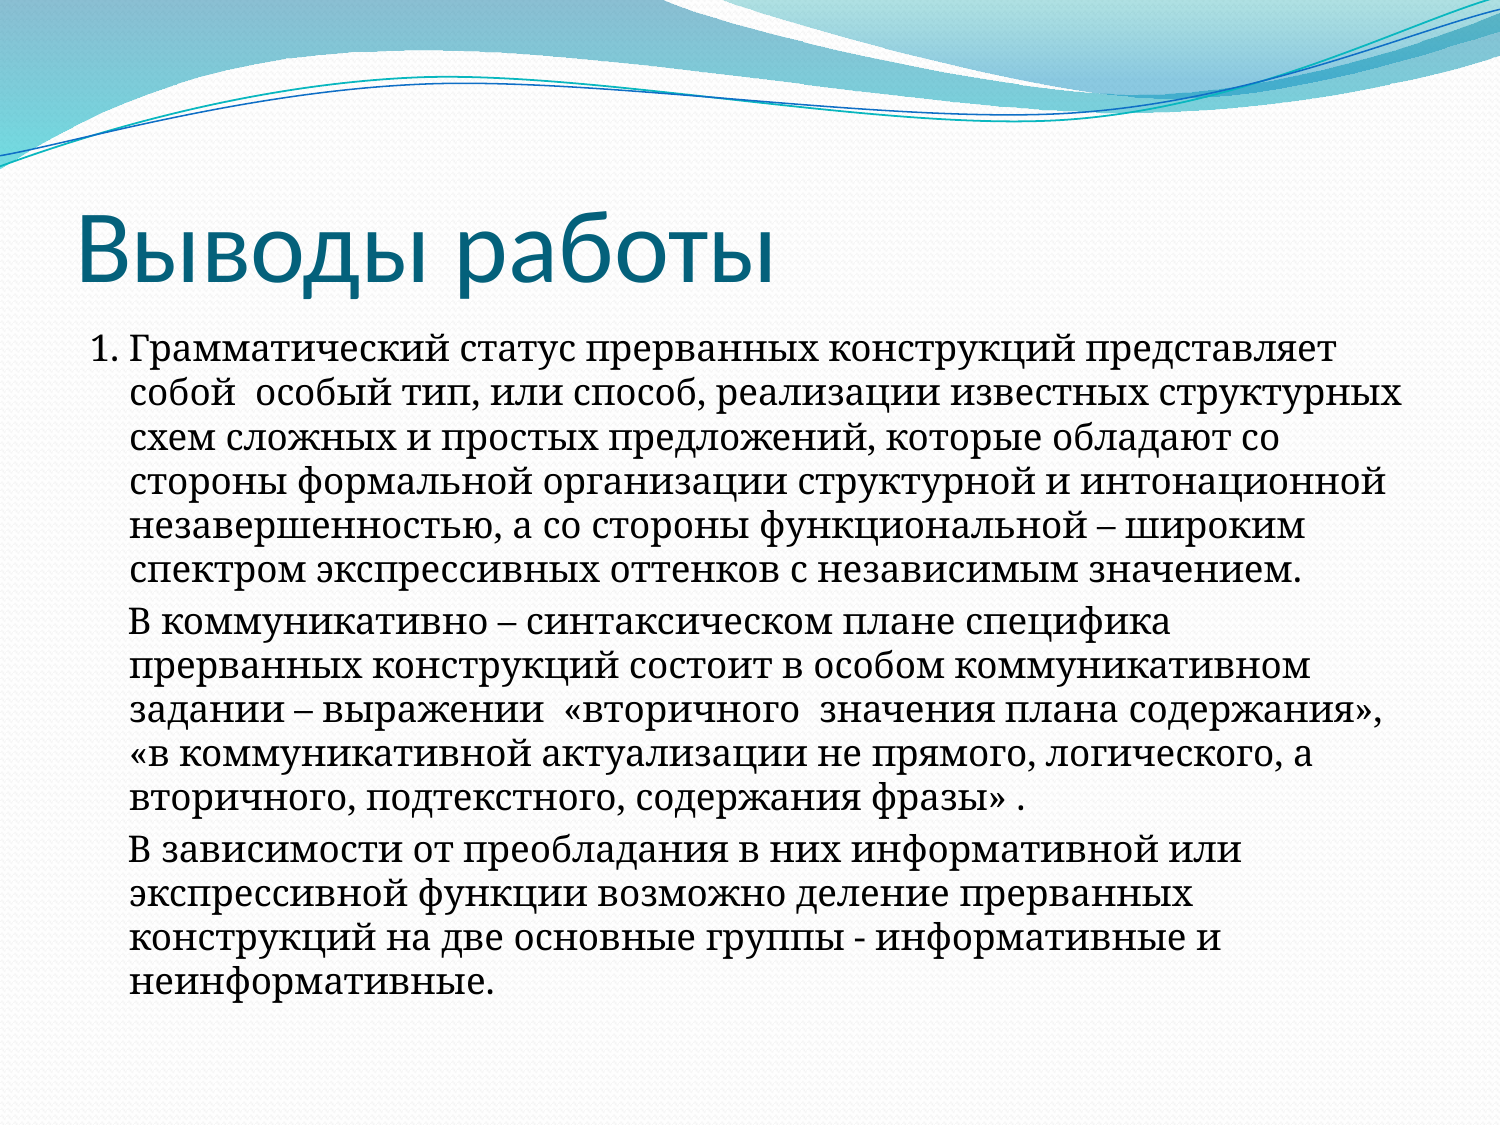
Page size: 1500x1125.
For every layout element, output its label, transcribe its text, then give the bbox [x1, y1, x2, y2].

list 1. Грамматический статус прерванных конструкций представляет собой особый тип, или способ, реализации известных структурных схем сложных и простых предложений, которые обладают со стороны формальной организации структурной и интонационной незавершенностью, а со стороны функциональной – широким спектром экспрессивных оттенков с независимым значением. В коммуникативно – синтаксическом плане специфика прерванных конструкций состоит в особом коммуникативном задании – выражении «вторичного значения плана содержания», «в коммуникативной актуализации не прямого, логического, а вторичного, подтекстного, содержания фразы» . В зависимости от преобладания в них информативной или экспрессивной функции возможно деление прерванных конструкций на две основные группы - информативные и неинформативные. [75, 317, 1425, 1038]
title Выводы работы [75, 115, 1425, 303]
